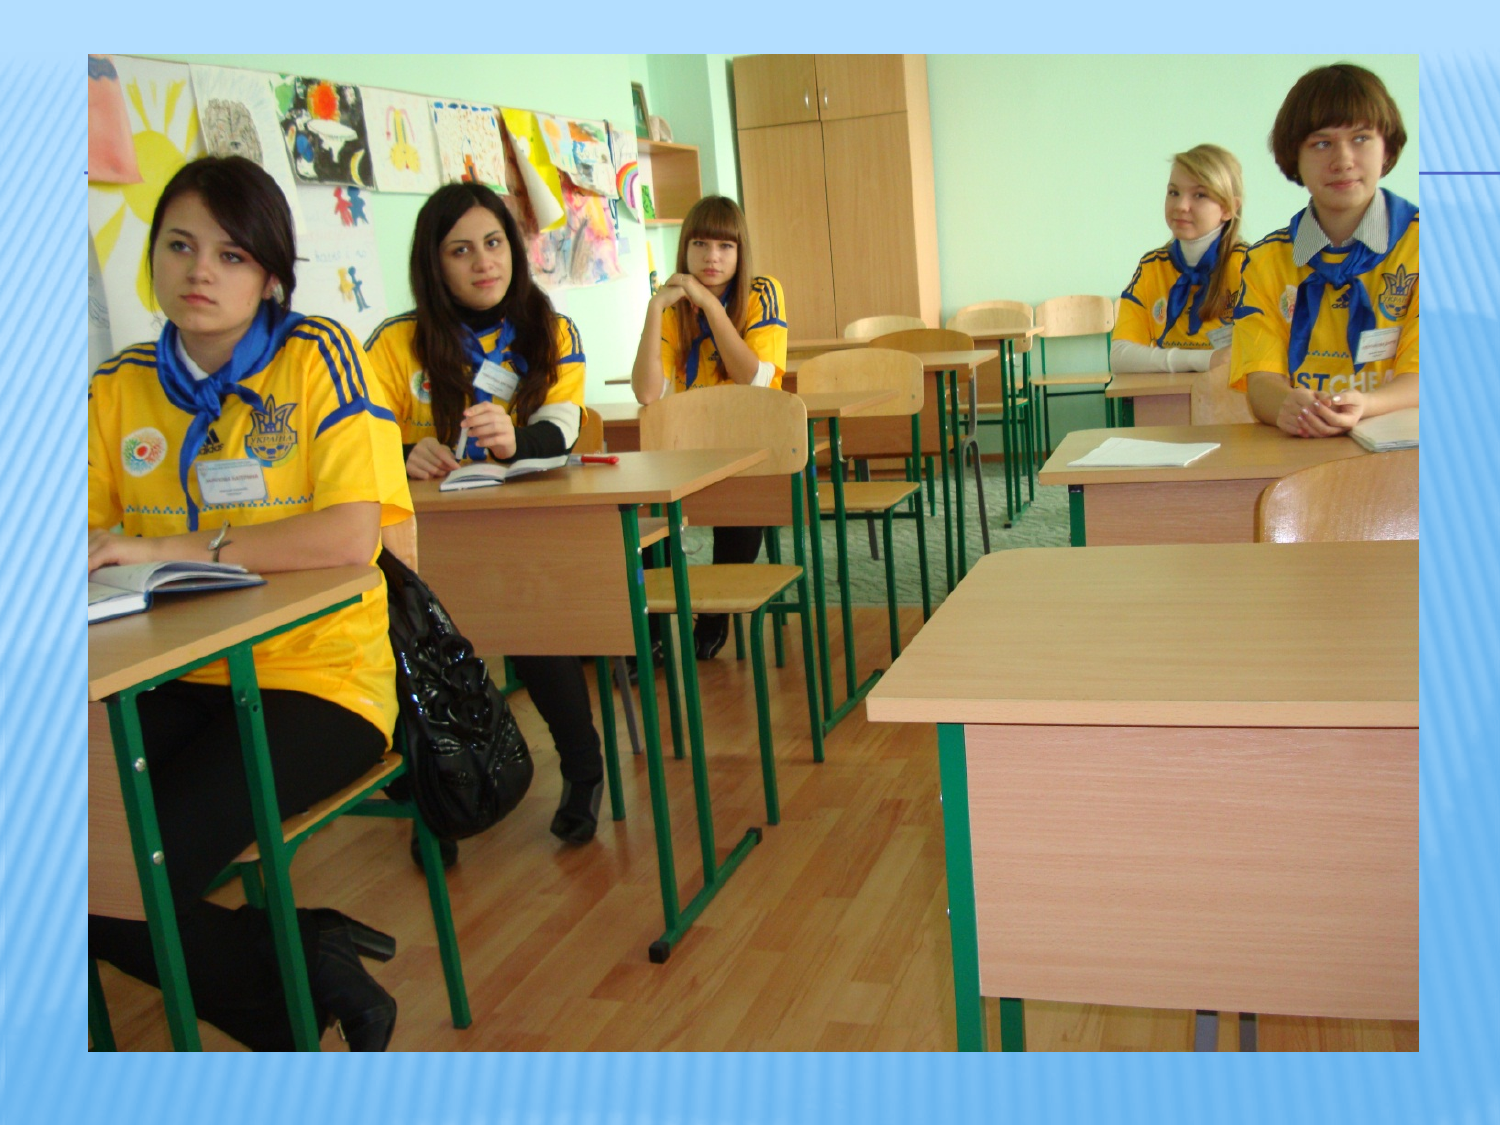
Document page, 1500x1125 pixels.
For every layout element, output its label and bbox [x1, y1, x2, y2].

list [88, 54, 1419, 1053]
